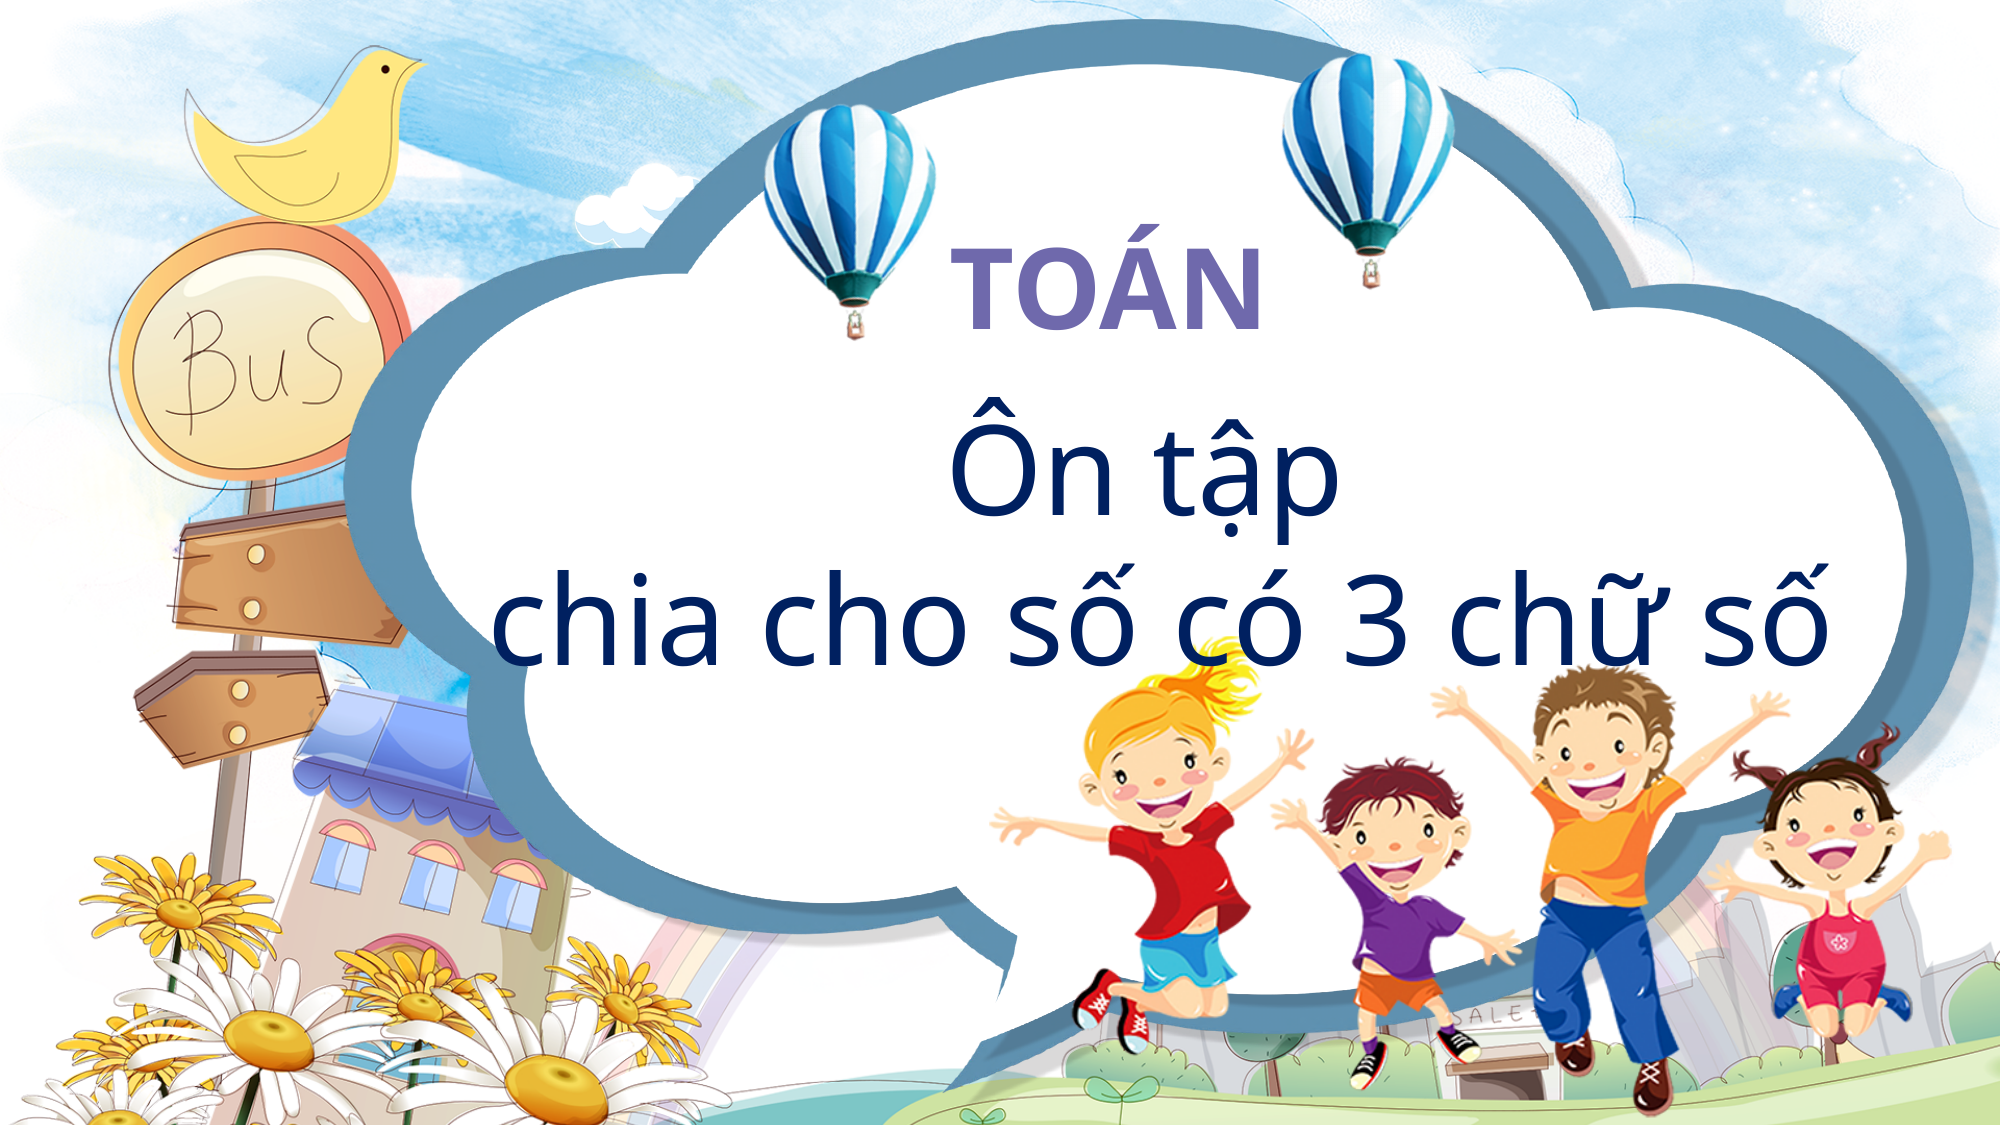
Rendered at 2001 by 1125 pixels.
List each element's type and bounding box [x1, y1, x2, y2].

picture [749, 98, 924, 321]
text_box [343, 19, 2000, 1107]
picture [0, 0, 2000, 1125]
picture [1267, 47, 1443, 270]
